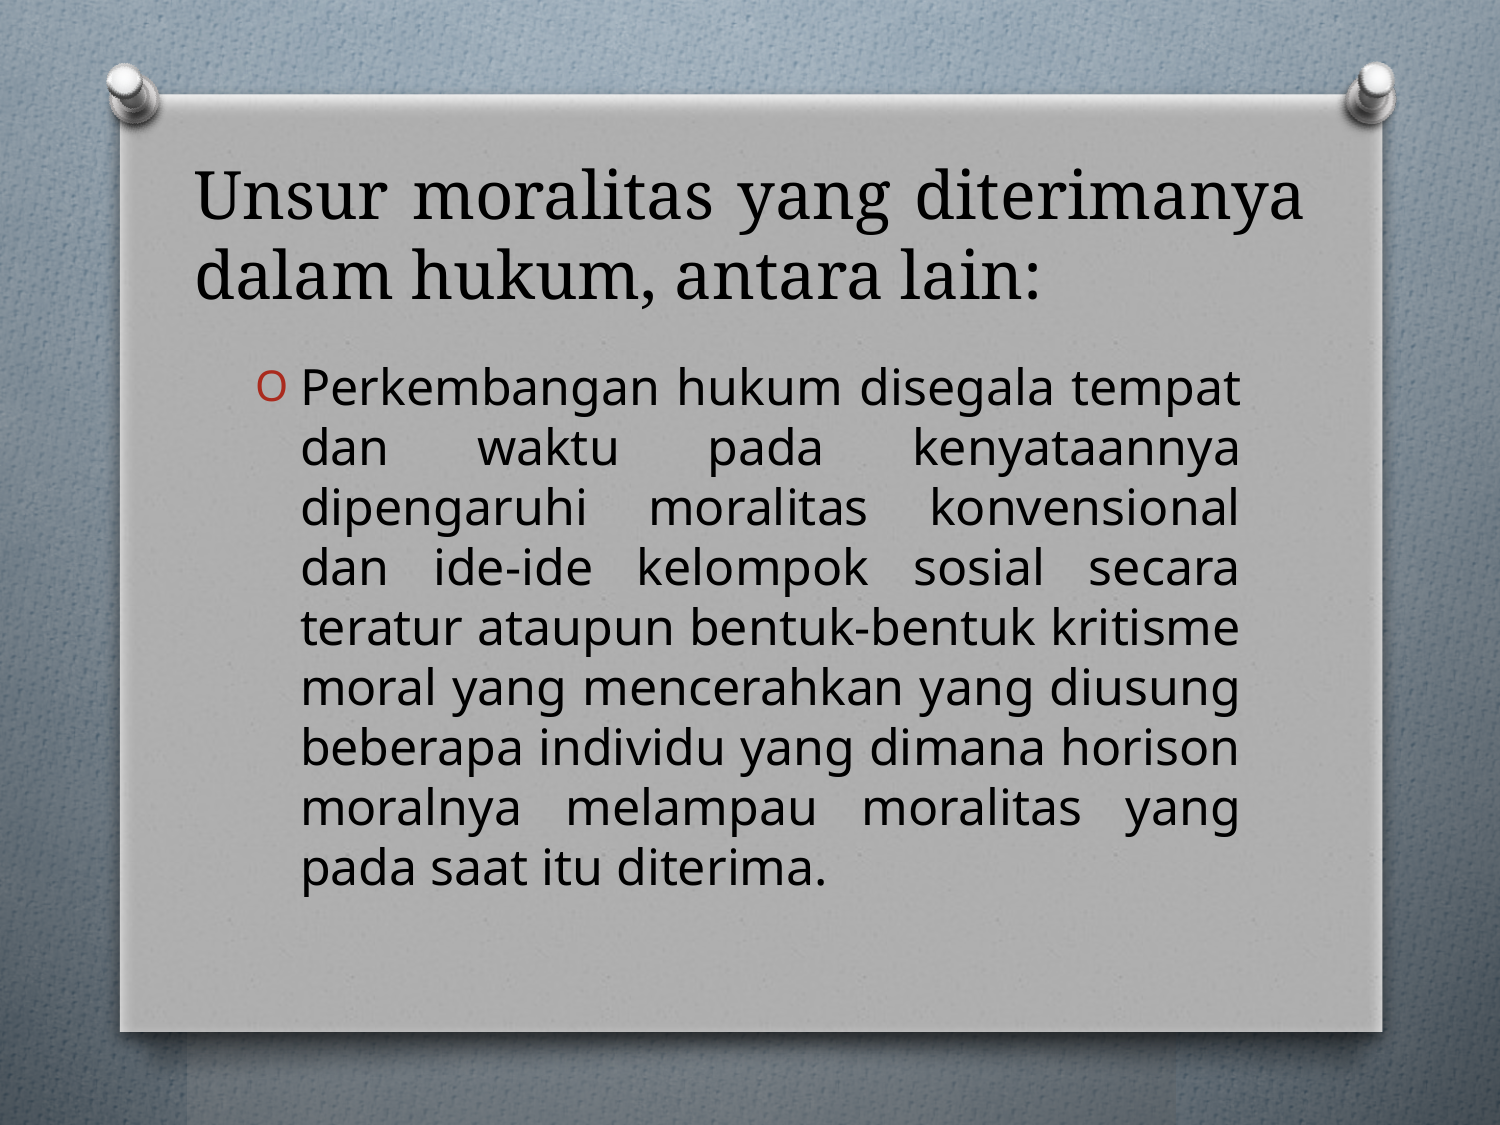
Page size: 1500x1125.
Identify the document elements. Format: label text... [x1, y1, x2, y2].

picture [75, 29, 198, 153]
title Unsur moralitas yang diterimanya dalam hukum, antara lain: [179, 134, 1323, 332]
list Perkembangan hukum disegala tempat dan waktu pada kenyataannya dipengaruhi moralitas konvensional dan ide-ide kelompok sosial secara teratur ataupun bentuk-bentuk kritisme moral yang mencerahkan yang diusung beberapa individu yang dimana horison moralnya melampau moralitas yang pada saat itu diterima. [240, 347, 1257, 939]
picture [1317, 35, 1439, 156]
